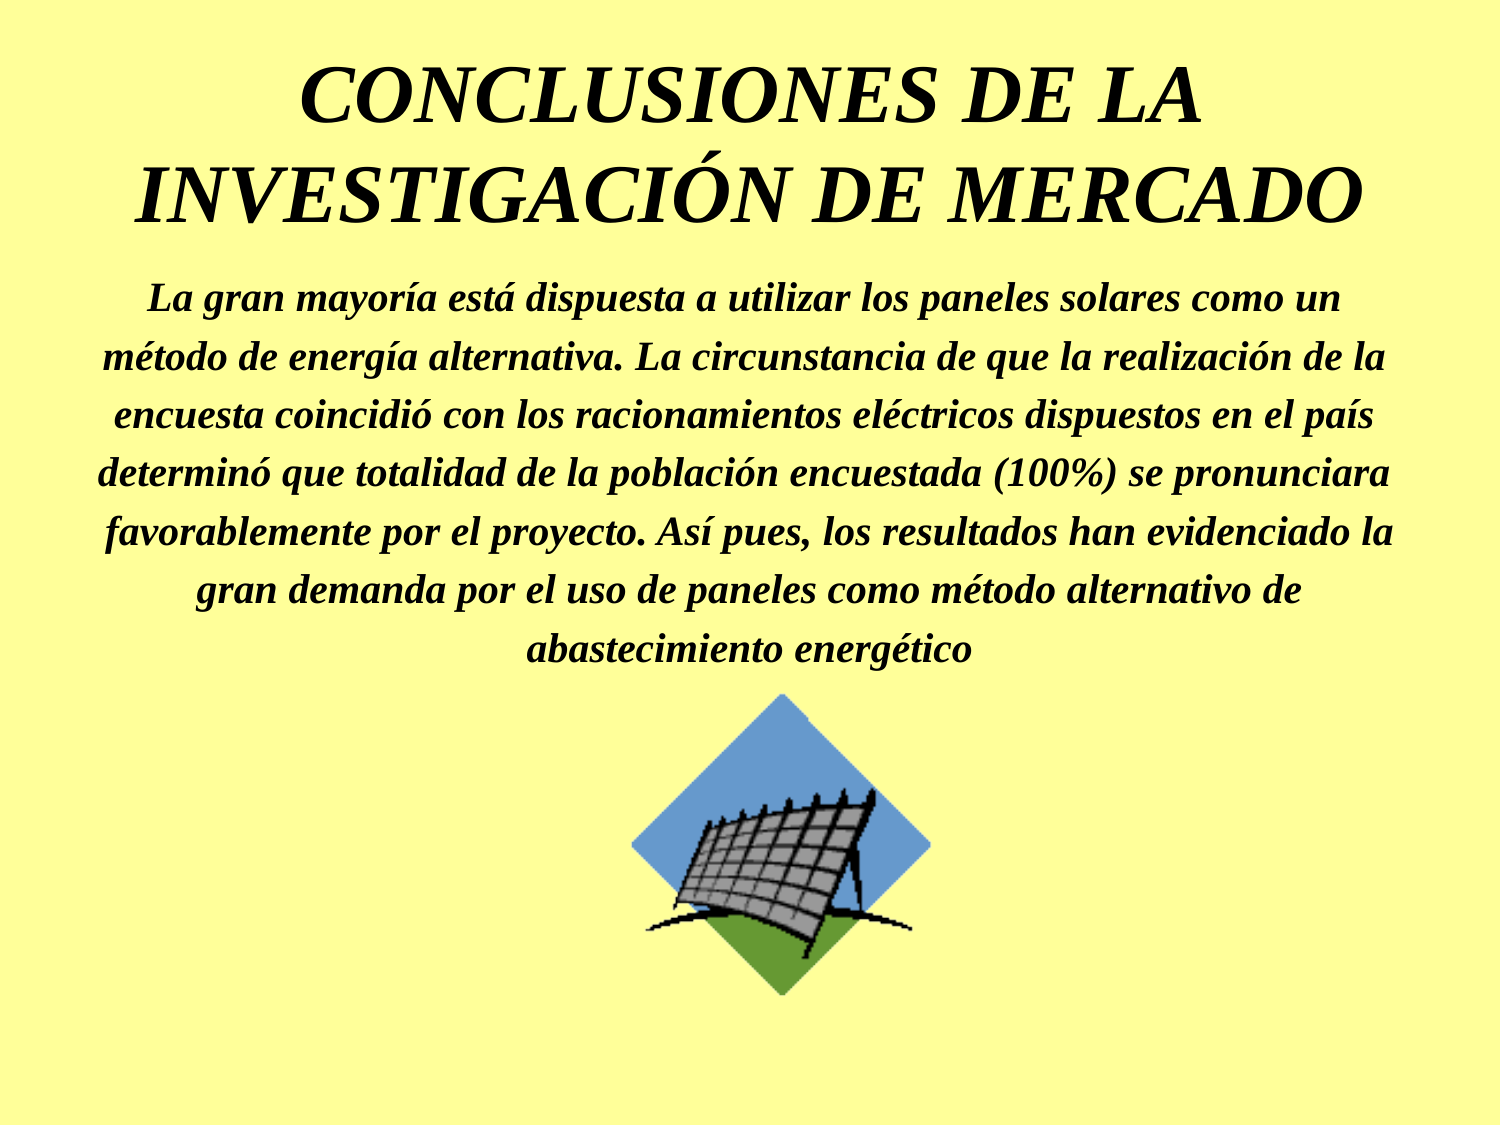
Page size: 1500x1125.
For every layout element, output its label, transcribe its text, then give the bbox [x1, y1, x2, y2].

title CONCLUSIONES DE LA INVESTIGACIÓN DE MERCADO [75, 45, 1425, 233]
picture [609, 676, 950, 1017]
list La gran mayoría está dispuesta a utilizar los paneles solares como un método de energía alternativa. La circunstancia de que la realización de la encuesta coincidió con los racionamientos eléctricos dispuestos en el país determinó que totalidad de la población encuestada (100%) se pronunciara favorablemente por el proyecto. Así pues, los resultados han evidenciado la gran demanda por el uso de paneles como método alternativo de abastecimiento energético [75, 262, 1425, 1005]
